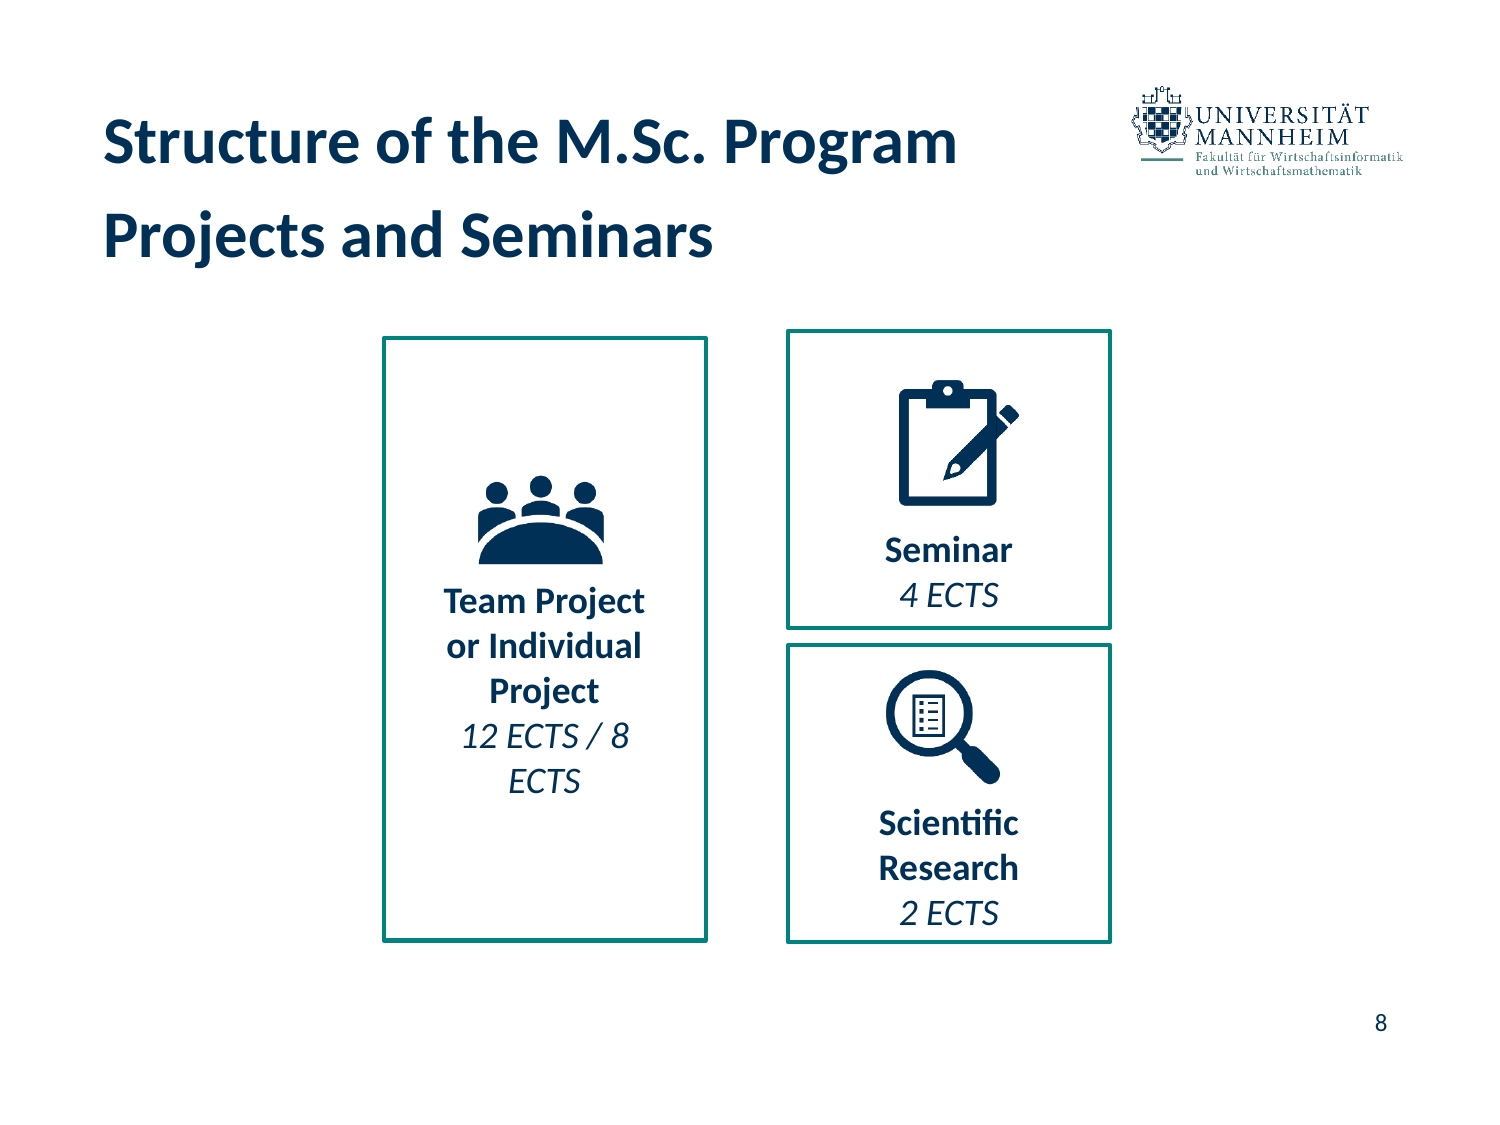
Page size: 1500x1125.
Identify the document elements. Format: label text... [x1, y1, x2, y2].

picture [1095, 57, 1439, 211]
text_box Structure of the M.Sc. Program Projects and Seminars [88, 89, 1211, 185]
text_box Scientific Research 2 ECTS [830, 790, 1067, 941]
text_box [382, 336, 708, 943]
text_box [873, 657, 1012, 796]
text_box [786, 643, 1112, 944]
text_box Seminar 4 ECTS [830, 517, 1067, 623]
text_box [426, 444, 663, 811]
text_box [871, 367, 1026, 518]
slide_number 8 [1214, 1006, 1388, 1036]
text_box [786, 329, 1112, 630]
